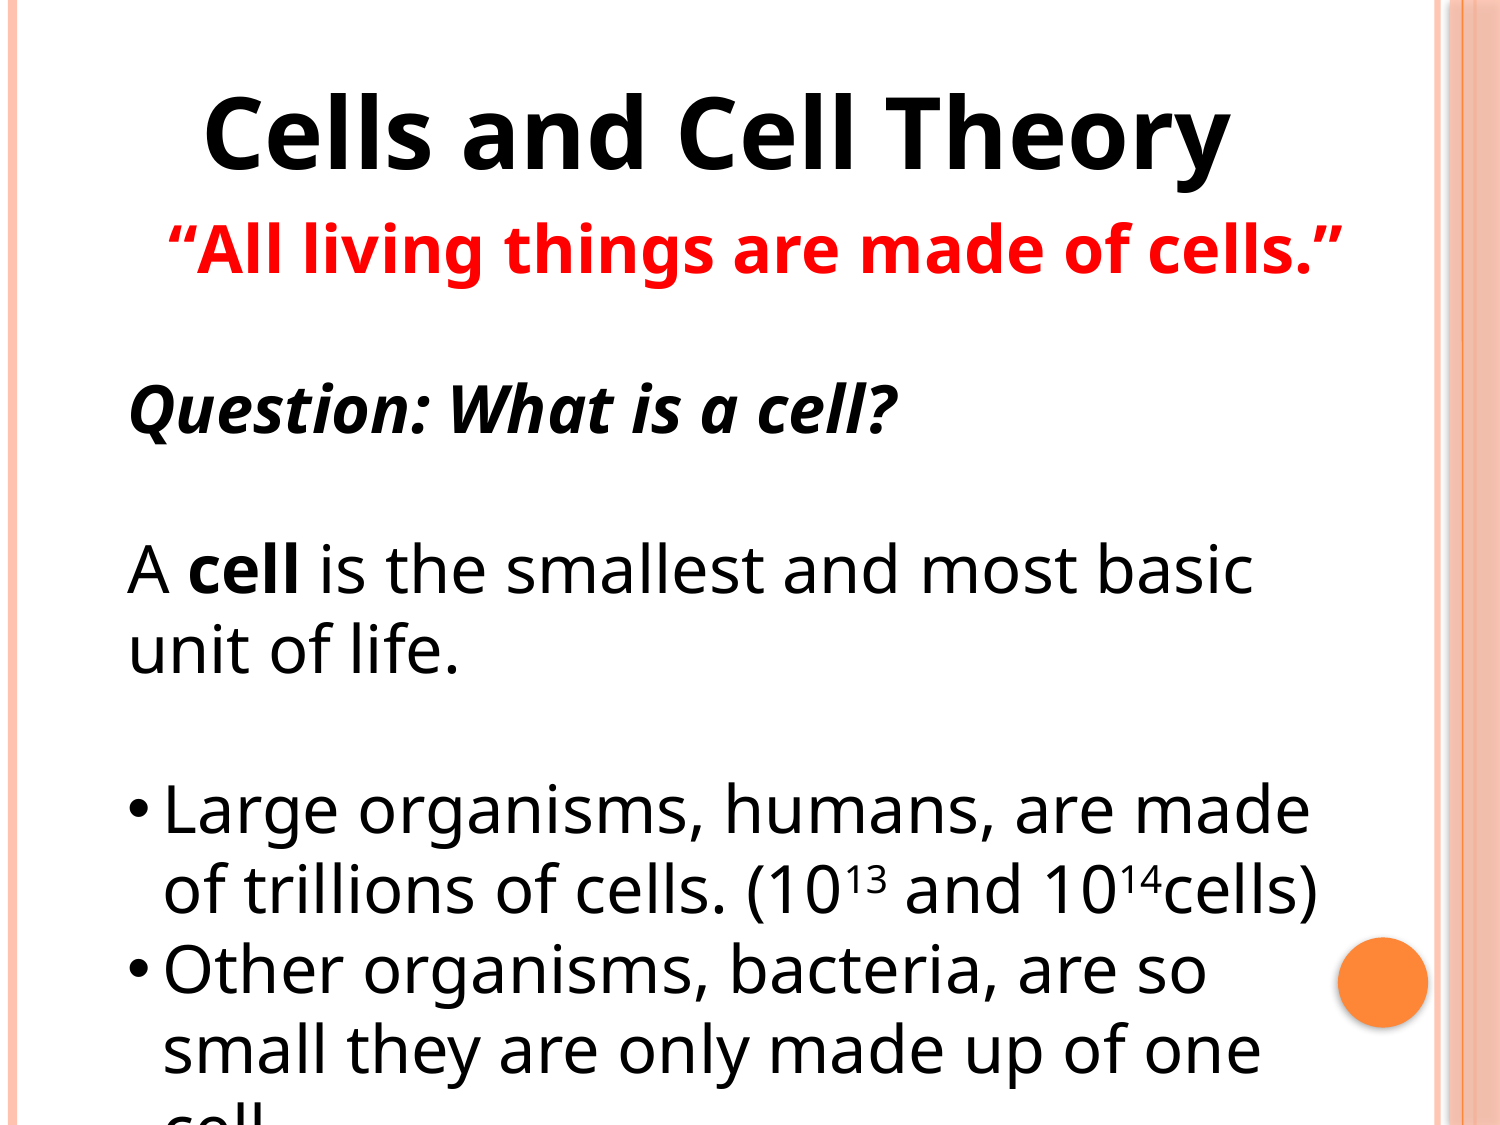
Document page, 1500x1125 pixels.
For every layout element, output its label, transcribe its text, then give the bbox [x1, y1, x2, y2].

text_box “All living things are made of cells.” Question: What is a cell? A cell is the smallest and most basic unit of life. Large organisms, humans, are made of trillions of cells. (1013 and 1014cells) Other organisms, bacteria, are so small they are only made up of one cell. [112, 199, 1400, 1125]
text_box Cells and Cell Theory [186, 62, 1248, 199]
